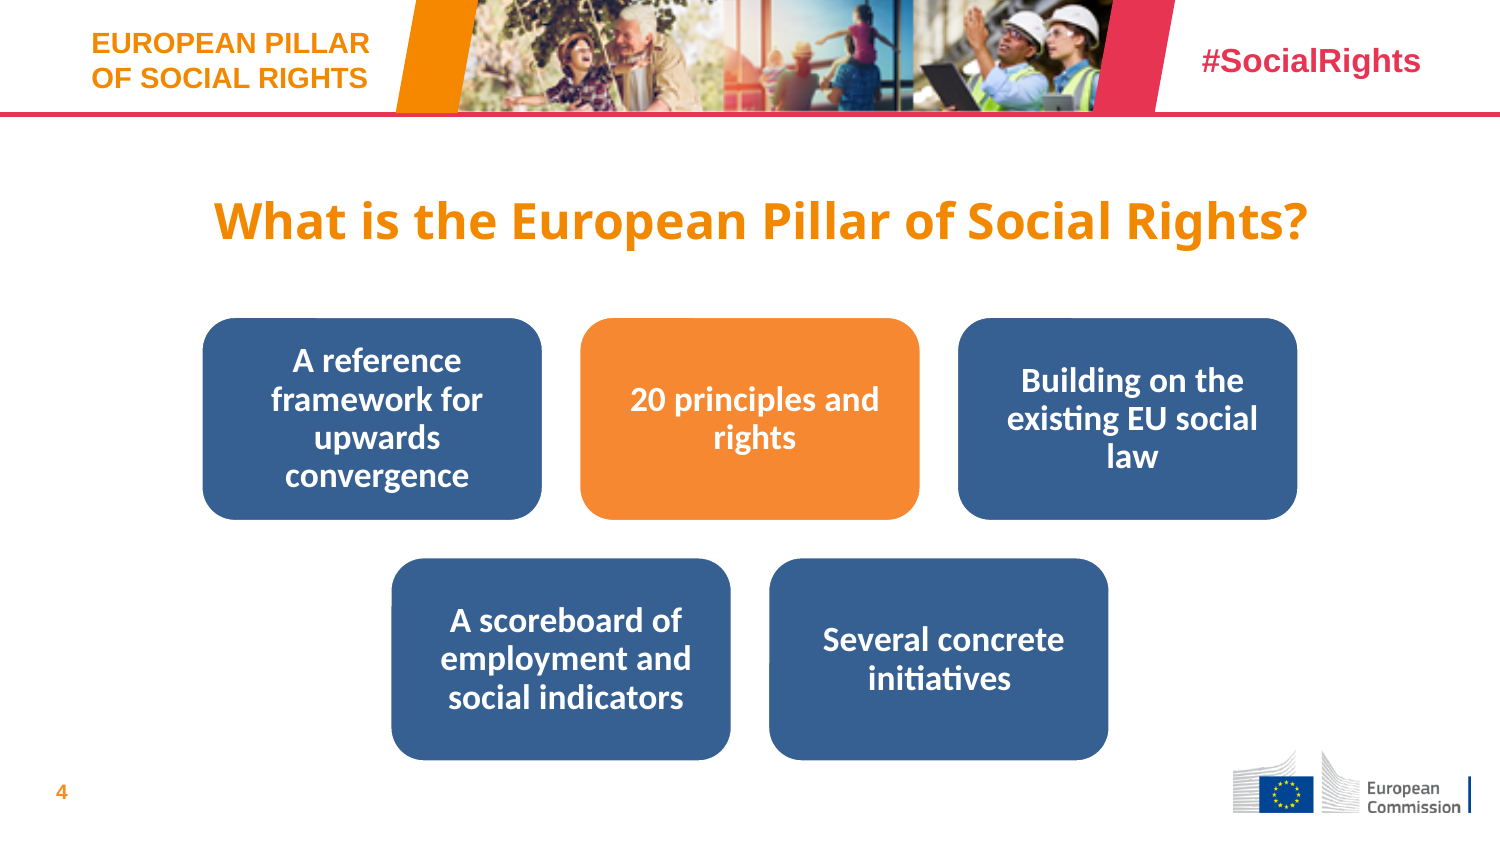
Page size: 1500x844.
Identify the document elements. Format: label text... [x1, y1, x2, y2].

picture [1233, 750, 1471, 813]
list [74, 315, 1426, 763]
title What is the European Pillar of Social Rights? [23, 161, 1500, 277]
picture [458, 0, 1112, 112]
